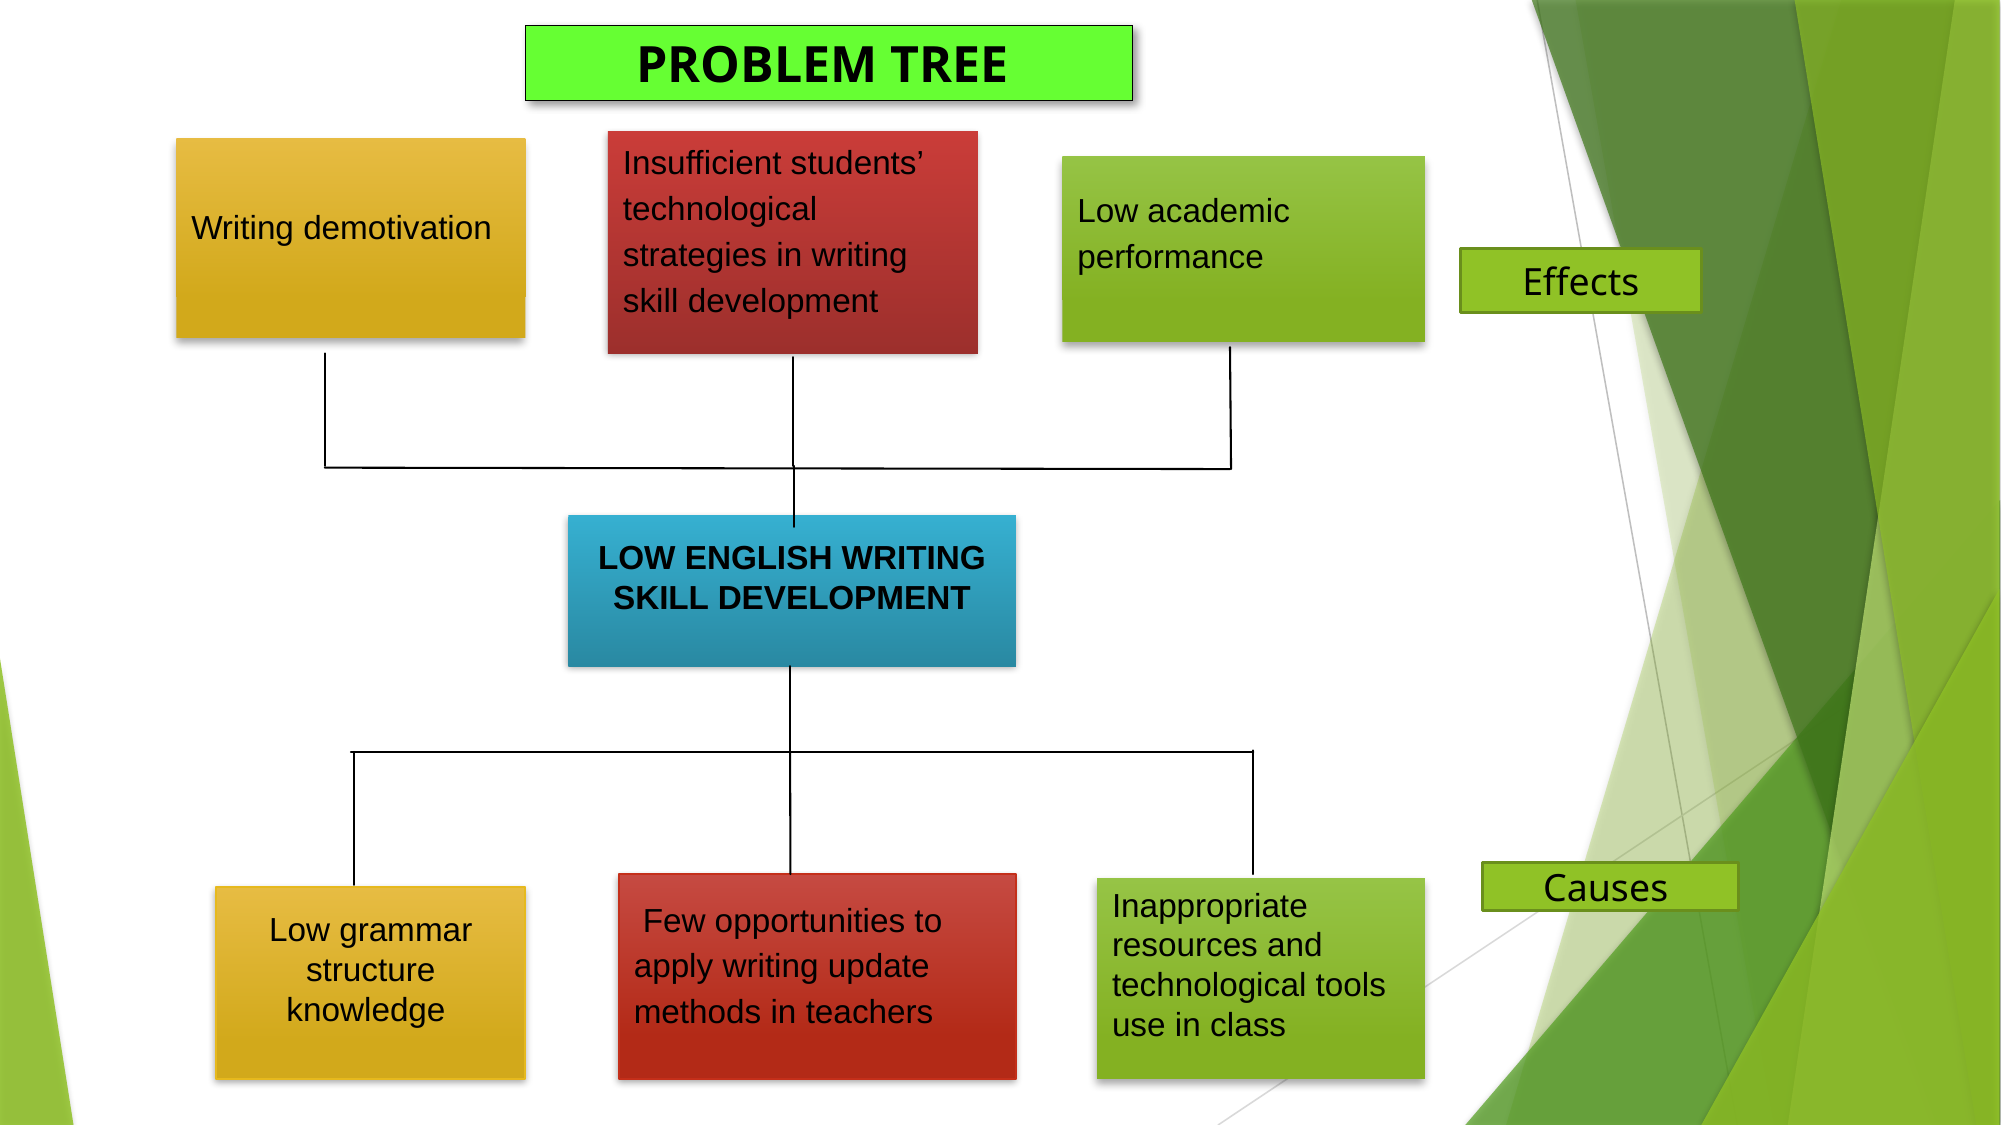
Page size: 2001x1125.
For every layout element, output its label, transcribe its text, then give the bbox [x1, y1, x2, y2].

text_box Few opportunities to apply writing update methods in teachers [618, 873, 1017, 1080]
text_box Effects [1459, 247, 1703, 314]
text_box Low grammar structure knowledge [215, 886, 526, 1080]
text_box LOW ENGLISH WRITING SKILL DEVELOPMENT [568, 515, 1016, 667]
text_box Low academic performance [1062, 156, 1425, 342]
text_box Inappropriate resources and technological tools use in class [1097, 878, 1425, 1079]
text_box Insufficient students’ technological strategies in writing skill development [607, 131, 978, 354]
text_box [0, 0, 2000, 74]
text_box PROBLEM TREE [525, 76, 1133, 101]
text_box Causes [1481, 861, 1740, 912]
text_box Writing demotivation [176, 138, 526, 338]
